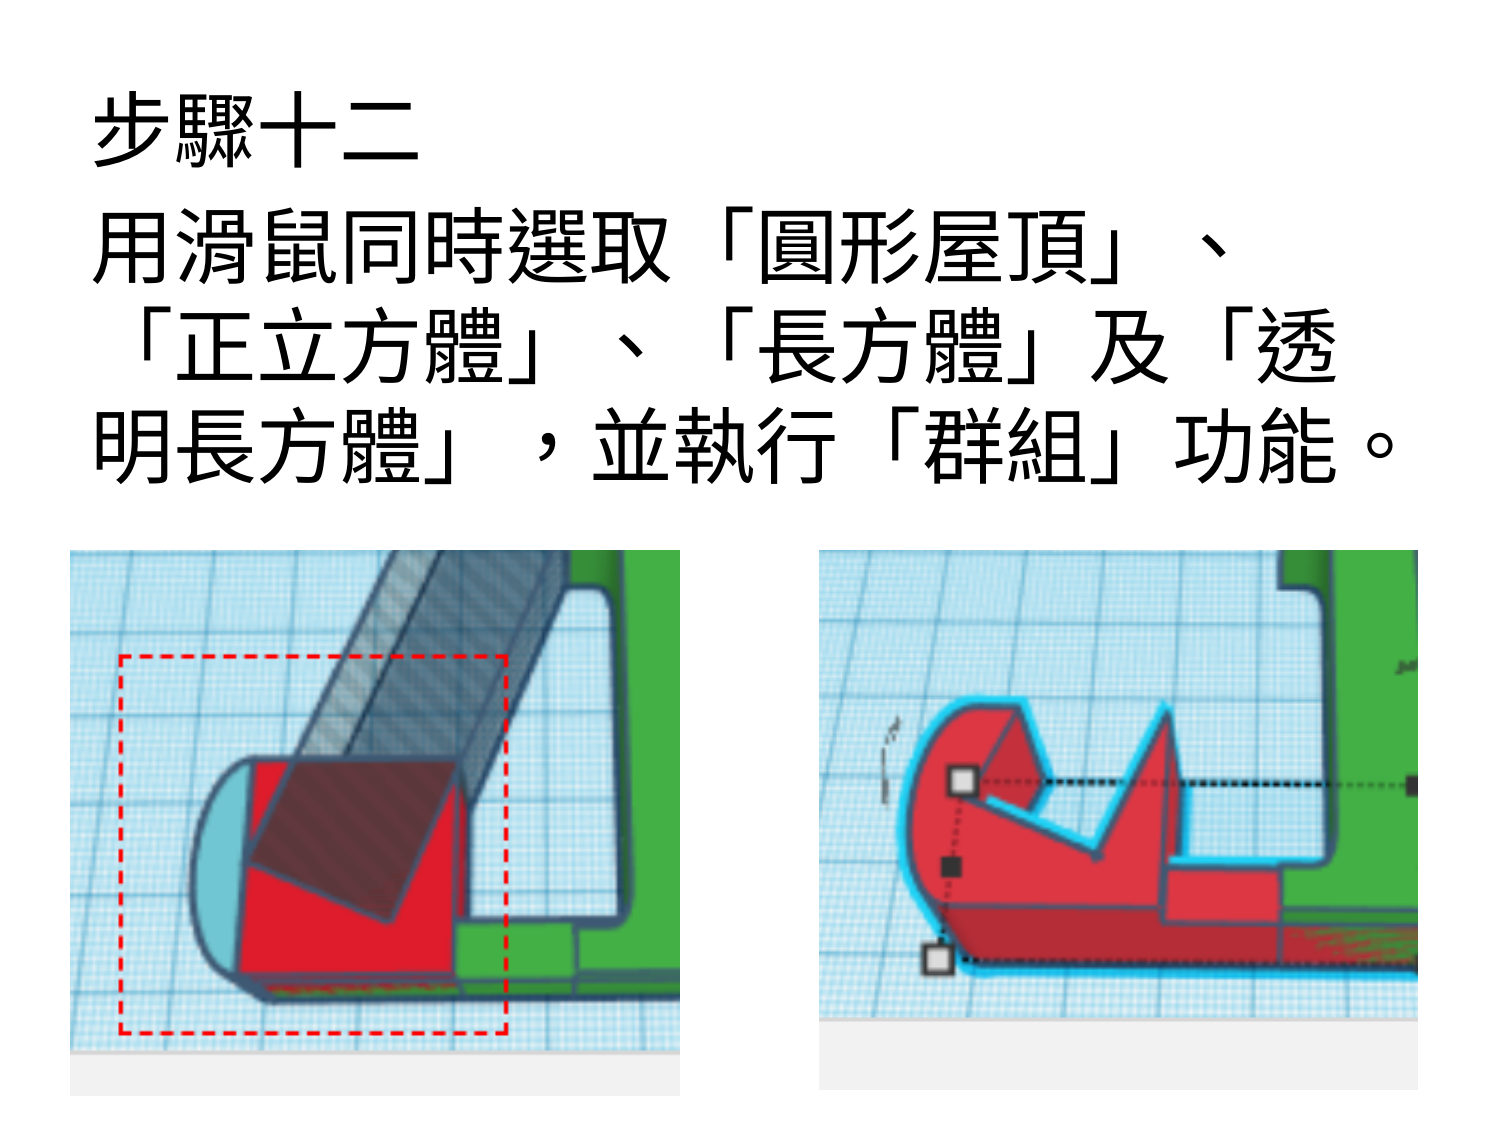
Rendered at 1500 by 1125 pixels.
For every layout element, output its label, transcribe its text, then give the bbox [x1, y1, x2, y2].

list 步驟十二 用滑鼠同時選取「圓形屋頂」、「正立方體」、「長方體」及「透明長方體」，並執行「群組」功能。 [75, 70, 1425, 1032]
picture [70, 550, 680, 1097]
picture [818, 550, 1419, 1091]
